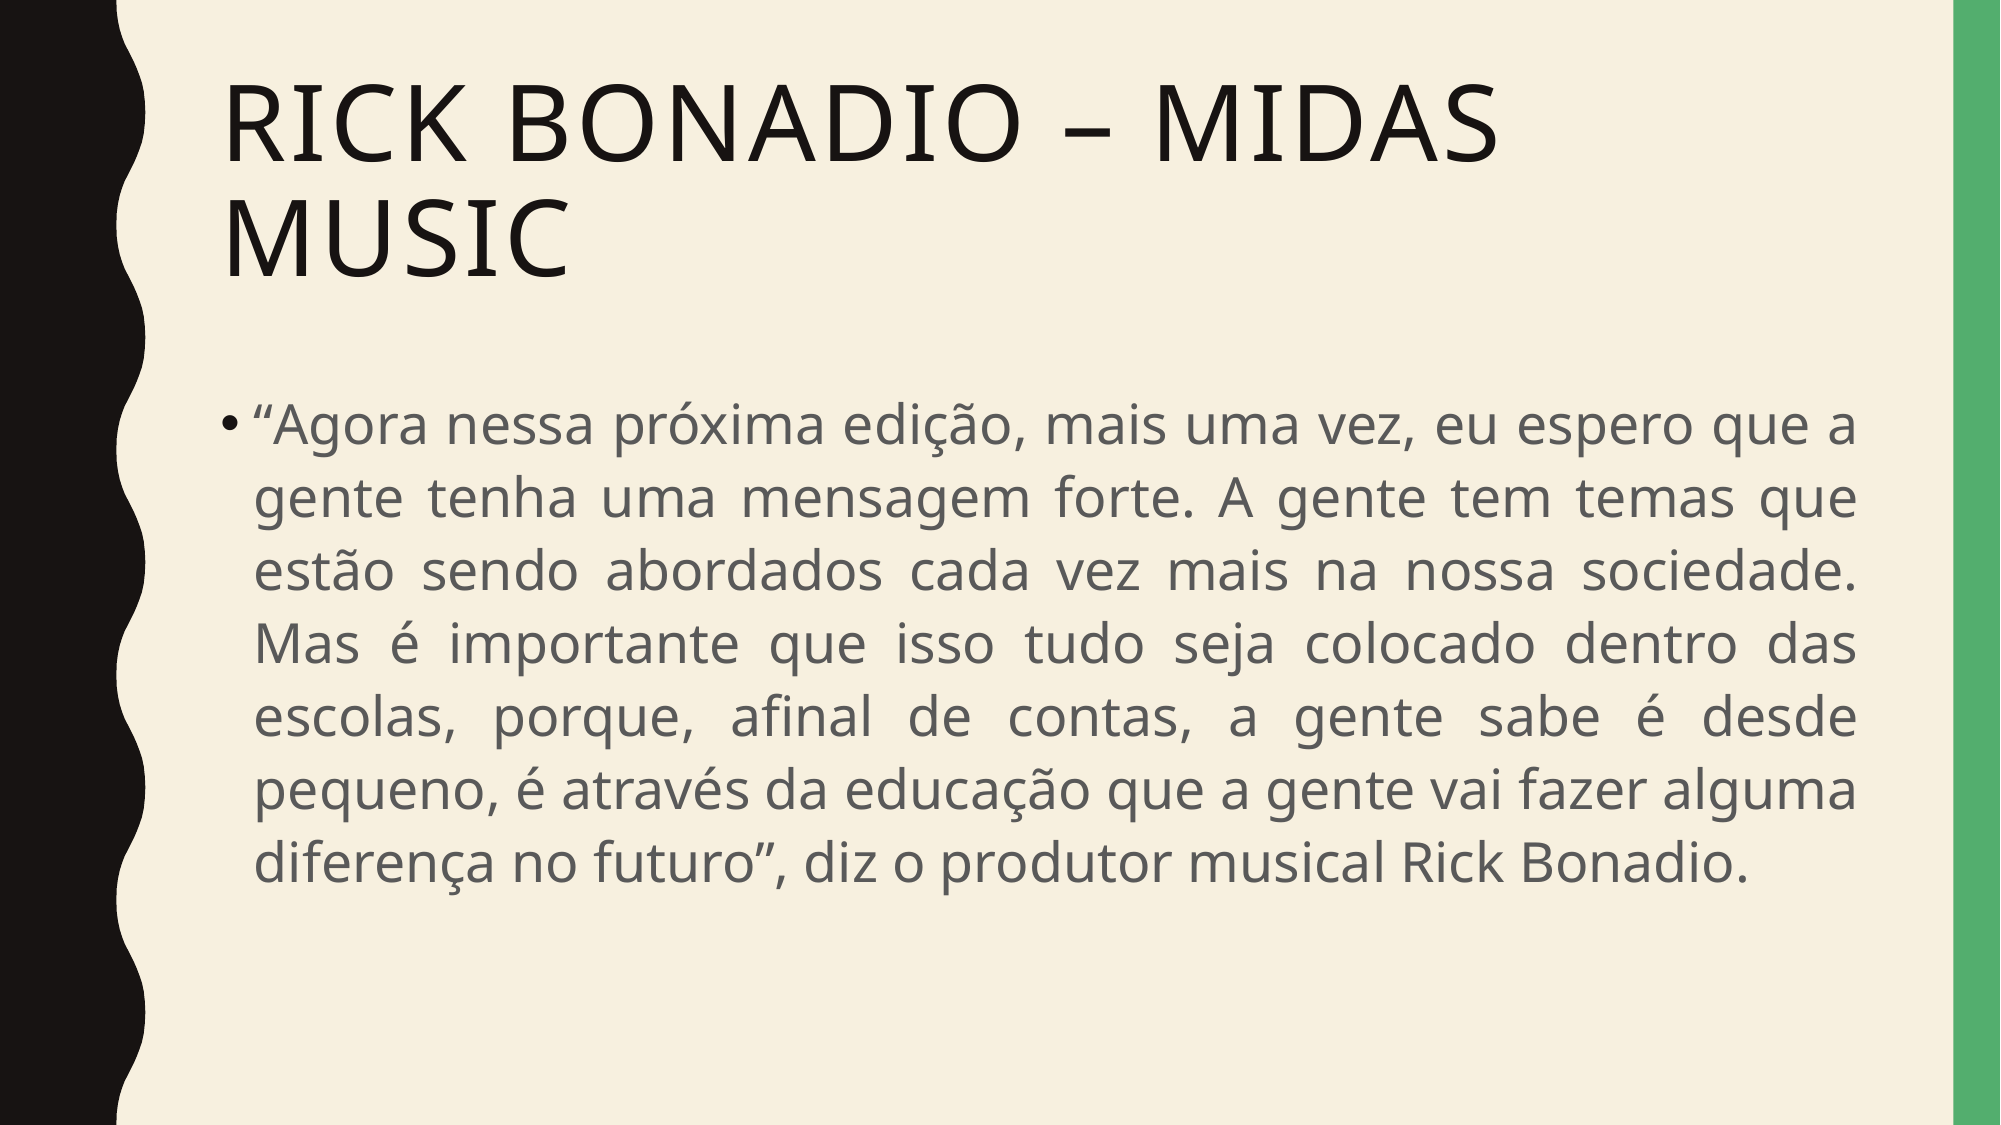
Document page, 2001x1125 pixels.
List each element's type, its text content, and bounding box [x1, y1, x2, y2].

list “Agora nessa próxima edição, mais uma vez, eu espero que a gente tenha uma mensagem forte. A gente tem temas que estão sendo abordados cada vez mais na nossa sociedade. Mas é importante que isso tudo seja colocado dentro das escolas, porque, afinal de contas, a gente sabe é desde pequeno, é através da educação que a gente vai fazer alguma diferença no futuro”, diz o produtor musical Rick Bonadio. [205, 375, 1875, 965]
title Rick bonadio – midas music [205, 62, 1875, 308]
